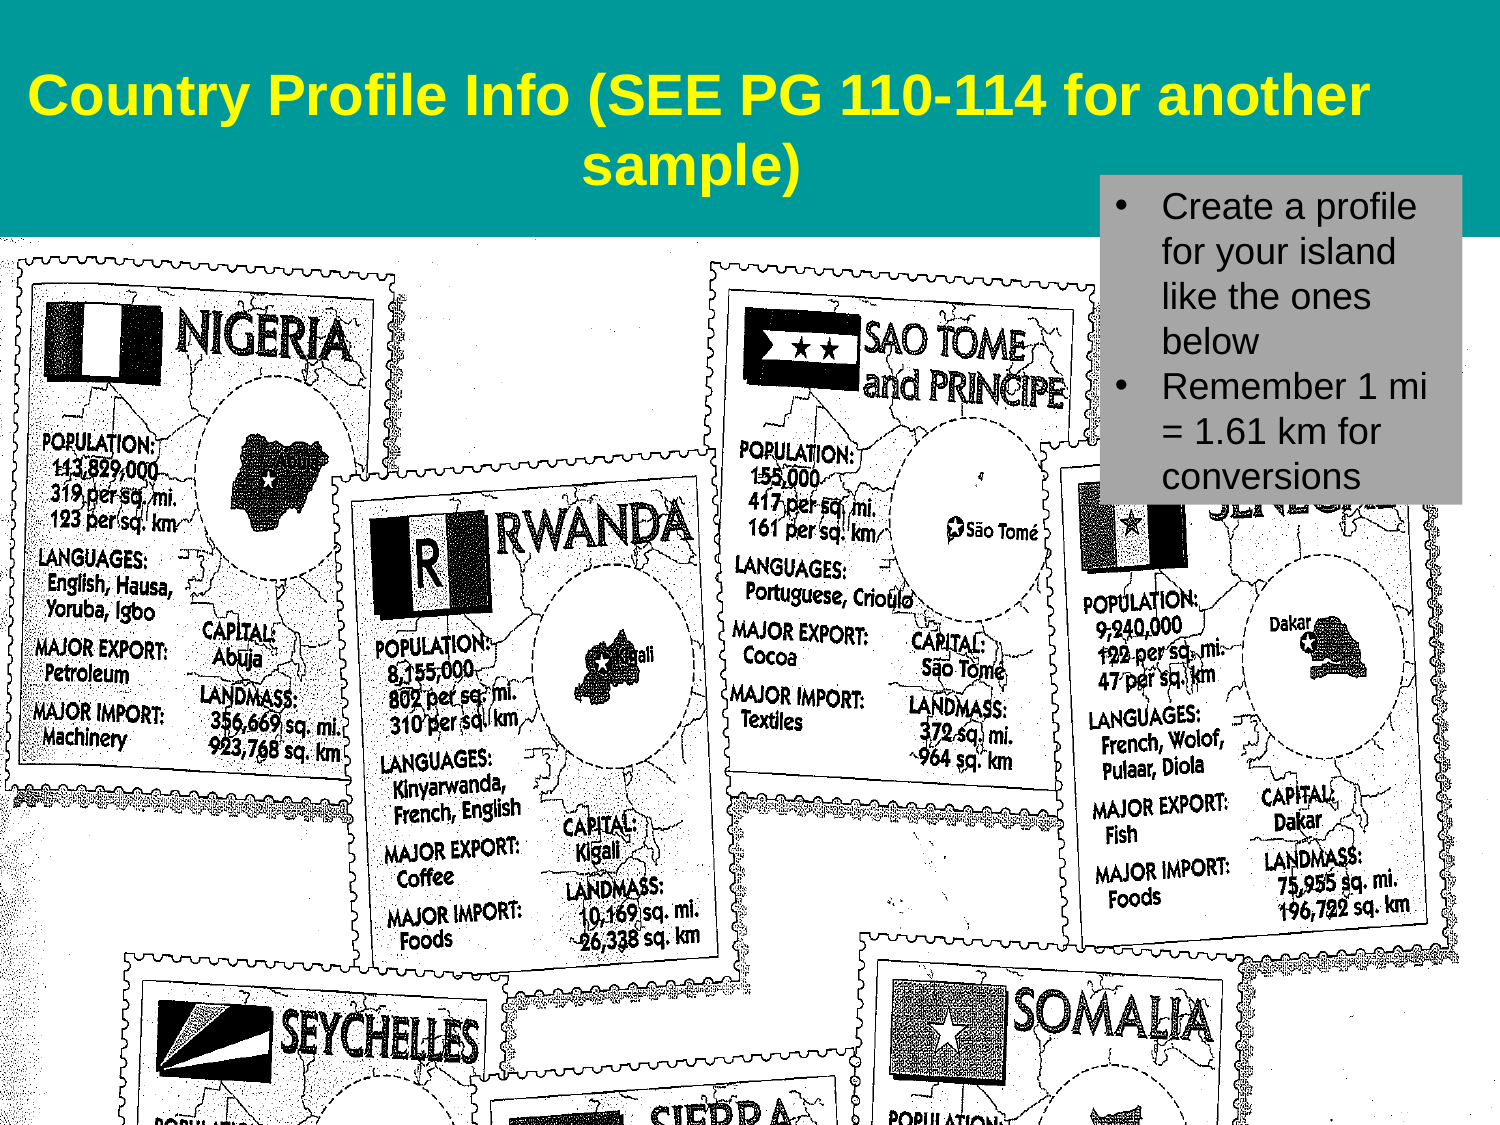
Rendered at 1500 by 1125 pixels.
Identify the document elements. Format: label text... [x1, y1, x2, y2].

text_box Create a profile for your island like the ones below Remember 1 mi = 1.61 km for conversions [1099, 174, 1463, 235]
picture [0, 237, 1500, 1125]
text_box Country Profile Info (SEE PG 110-114 for another sample) [0, 49, 1400, 205]
